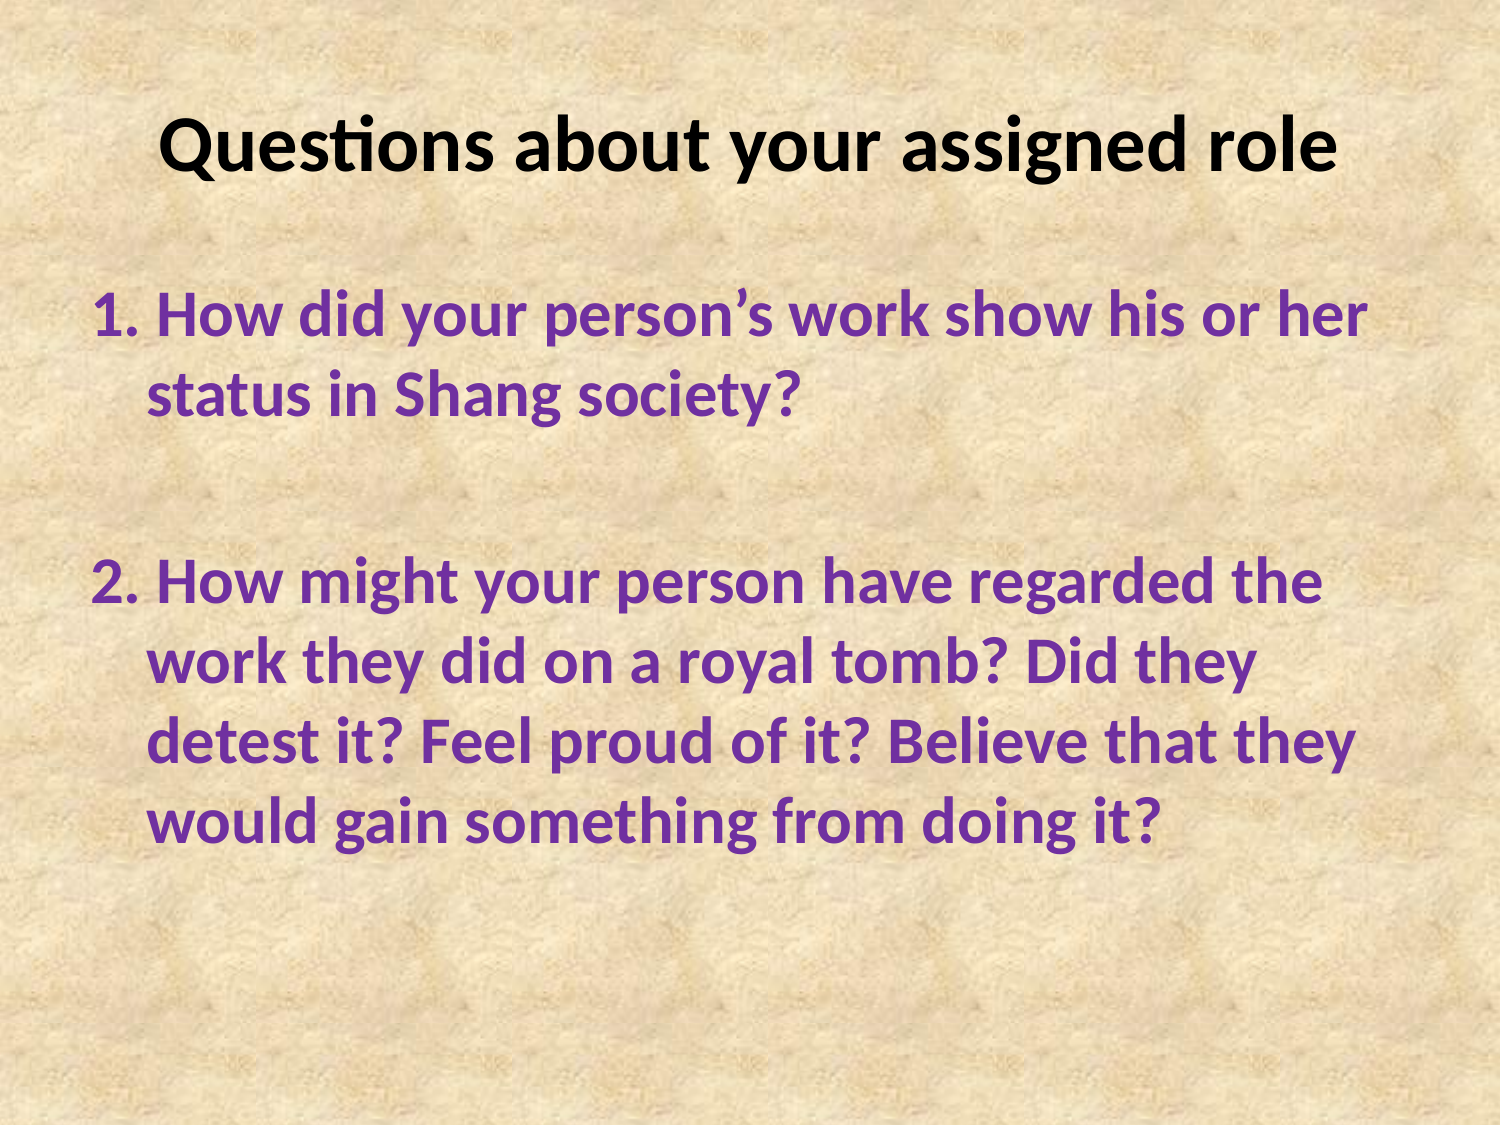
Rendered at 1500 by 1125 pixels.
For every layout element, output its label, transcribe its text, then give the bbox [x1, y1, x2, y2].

title Questions about your assigned role [75, 45, 1425, 233]
picture [0, 0, 1500, 1125]
list 1. How did your person’s work show his or her status in Shang society? 2. How might your person have regarded the work they did on a royal tomb? Did they detest it? Feel proud of it? Believe that they would gain something from doing it? [75, 262, 1425, 1005]
